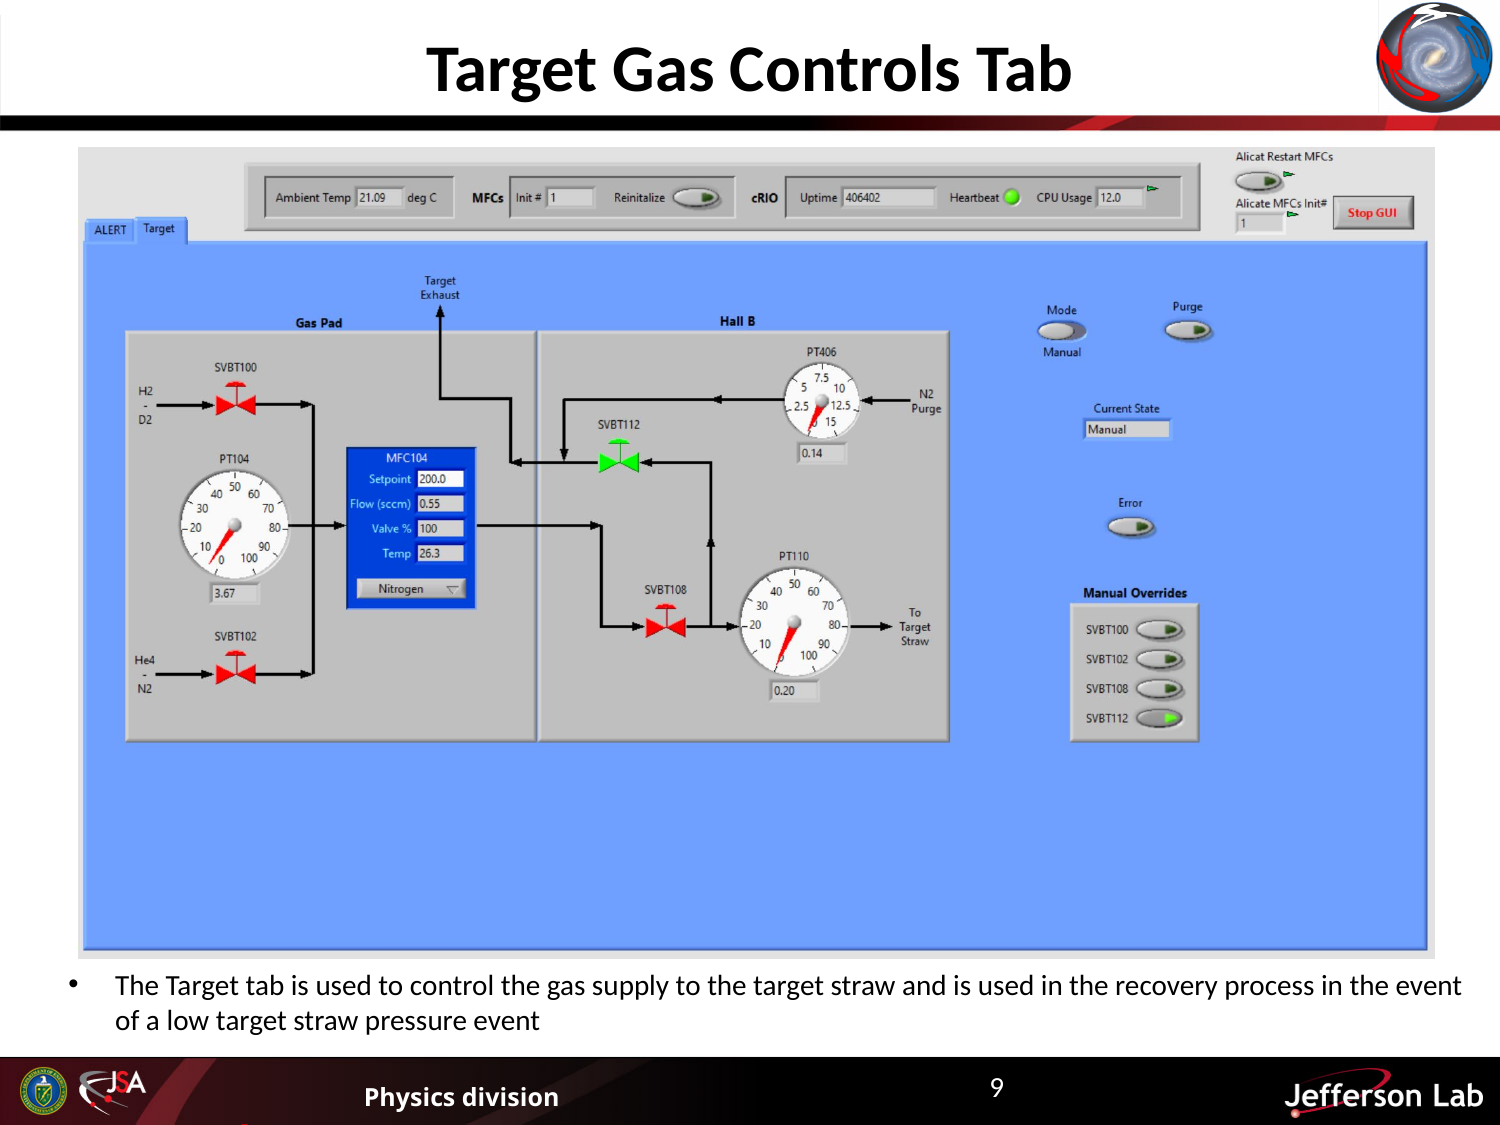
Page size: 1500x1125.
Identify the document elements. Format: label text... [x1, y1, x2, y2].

picture [0, 0, 1500, 1125]
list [78, 147, 1436, 959]
title Target Gas Controls Tab [75, 31, 1425, 98]
text_box The Target tab is used to control the gas supply to the target straw and is used in the recovery process in the event of a low target straw pressure event [53, 958, 1485, 1089]
